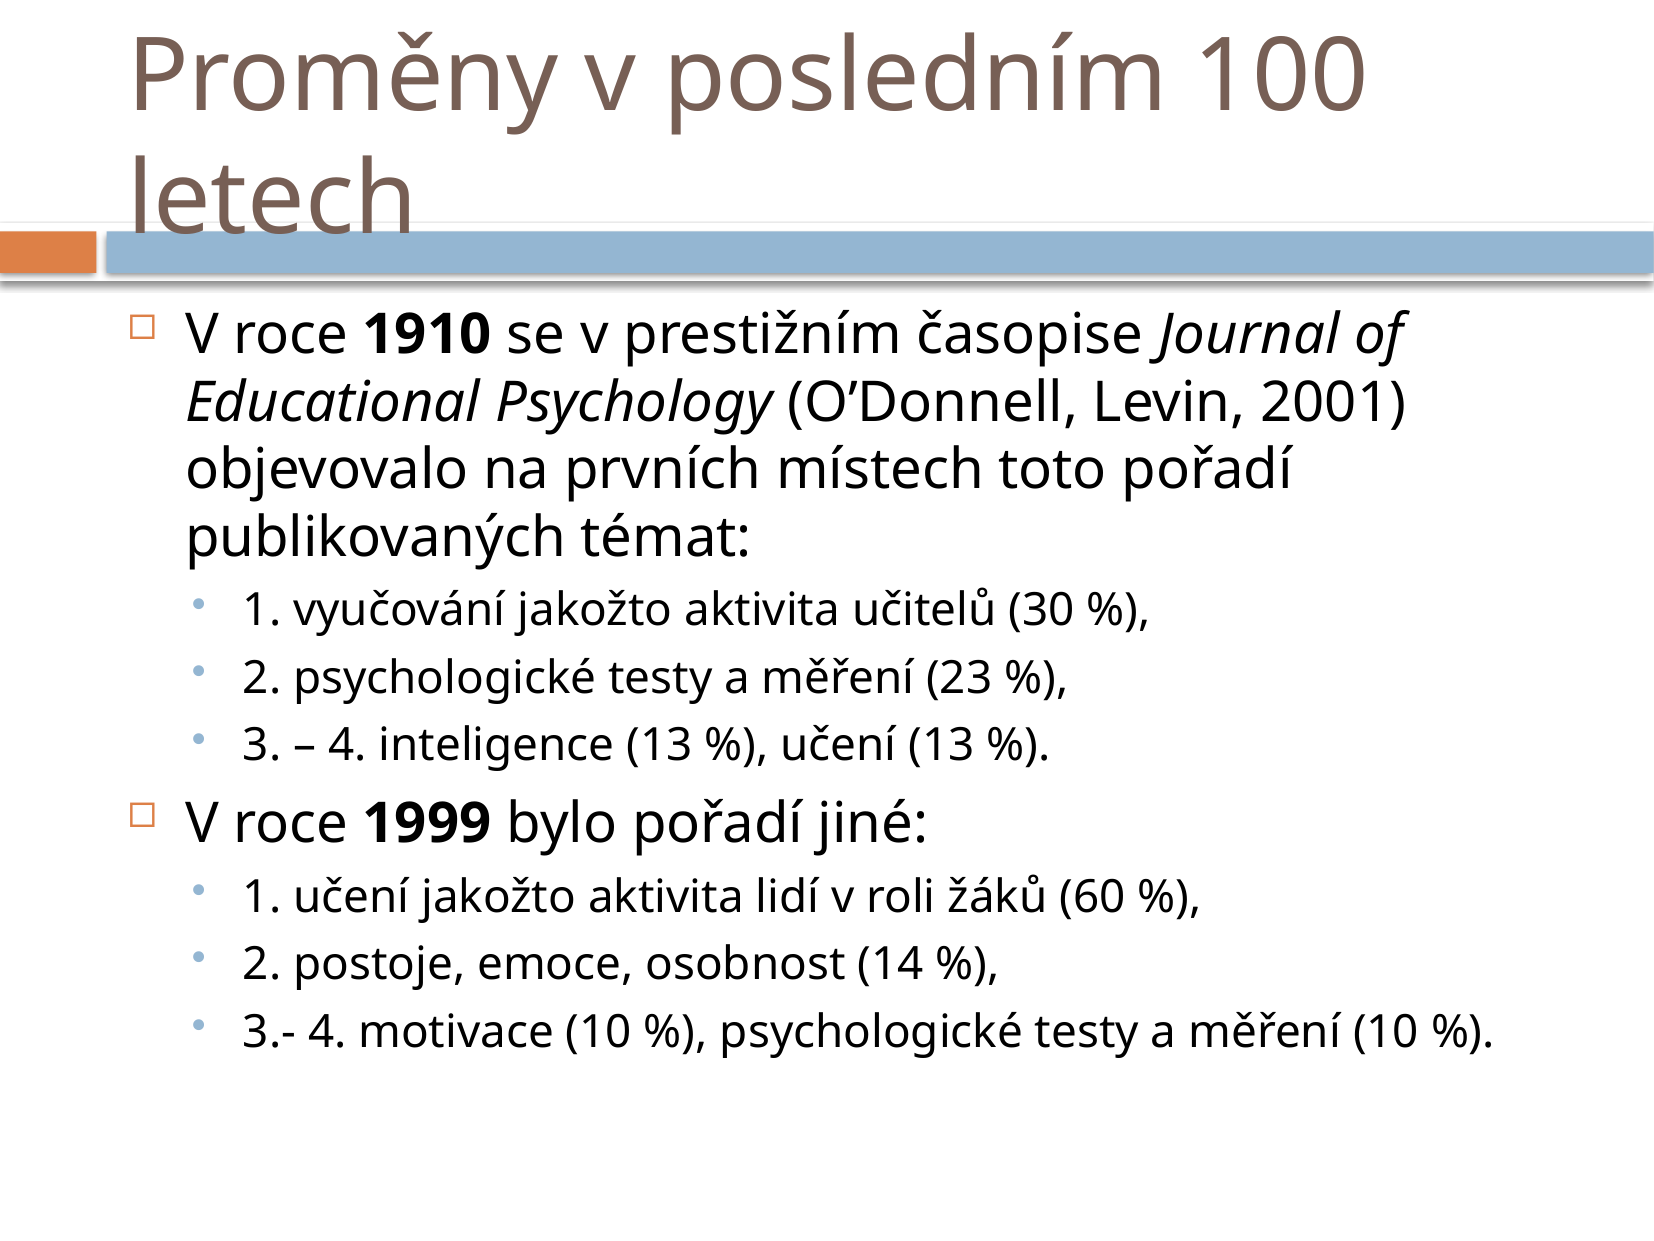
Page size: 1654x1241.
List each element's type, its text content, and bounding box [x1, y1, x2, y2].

list V roce 1910 se v prestižním časopise Journal of Educational Psychology (O’Donnell, Levin, 2001) objevovalo na prvních místech toto pořadí publikovaných témat: 1. vyučování jakožto aktivita učitelů (30 %), 2. psychologické testy a měření (23 %), 3. – 4. inteligence (13 %), učení (13 %). V roce 1999 bylo pořadí jiné: 1. učení jakožto aktivita lidí v roli žáků (60 %), 2. postoje, emoce, osobnost (14 %), 3.- 4. motivace (10 %), psychologické testy a měření (10 %). [110, 289, 1586, 1103]
title Proměny v posledním 100 letech [110, 41, 1586, 221]
